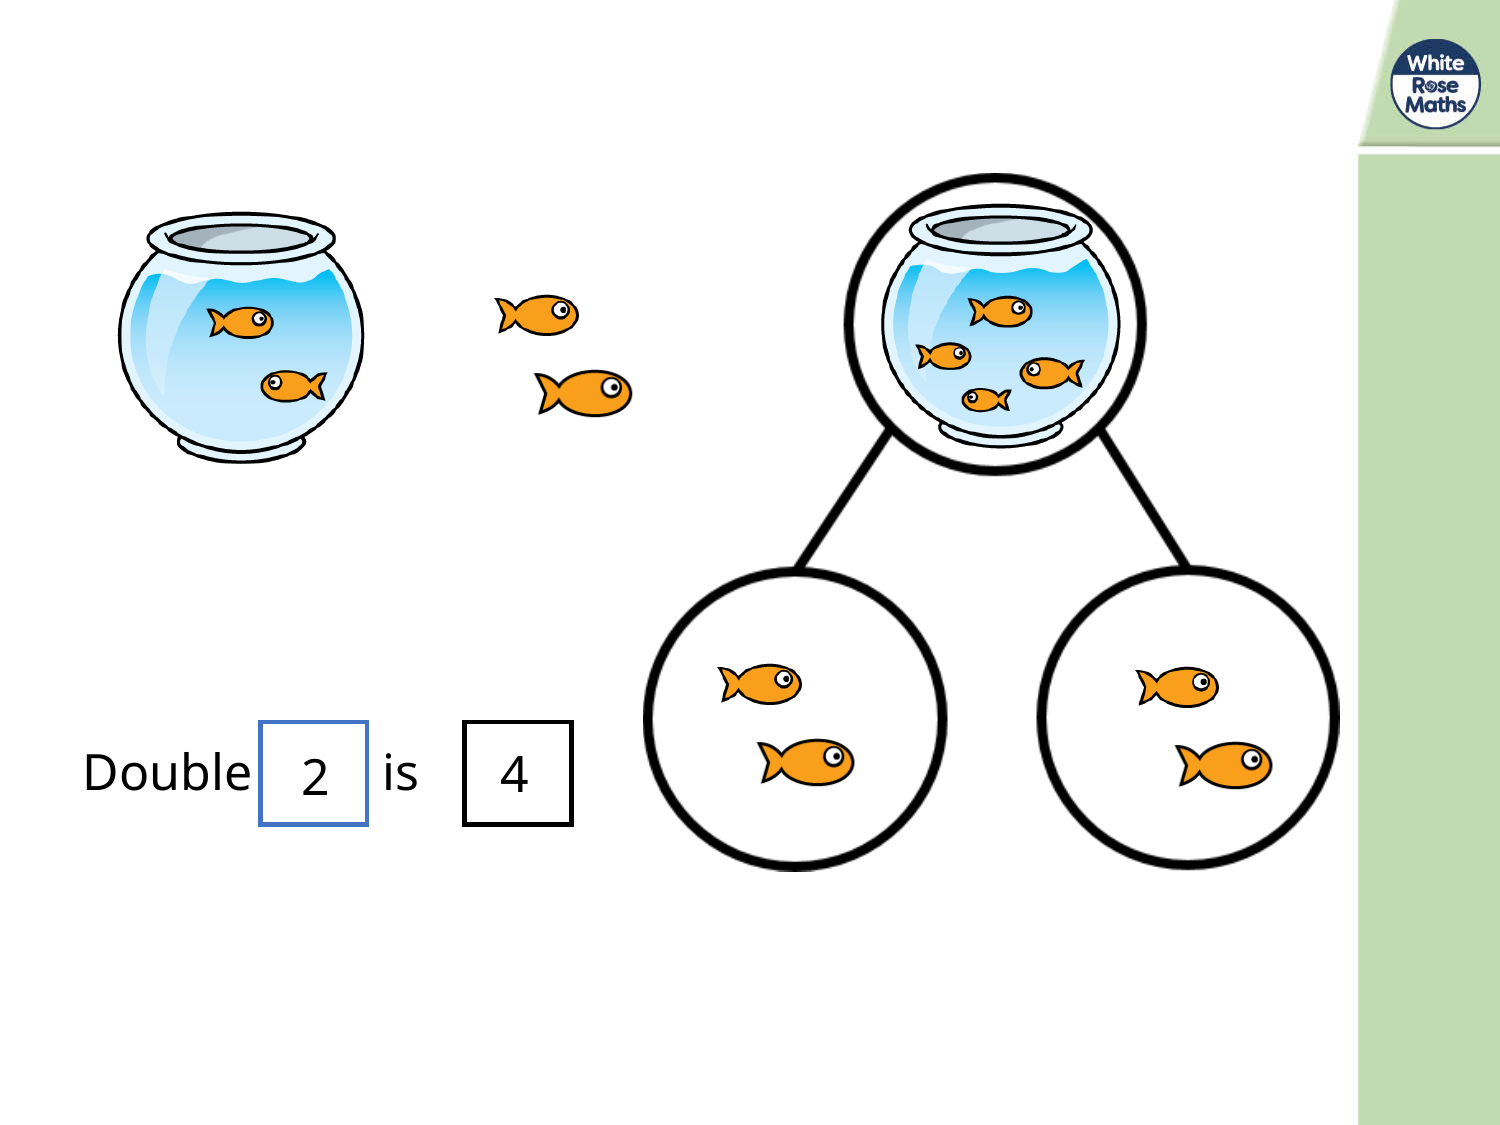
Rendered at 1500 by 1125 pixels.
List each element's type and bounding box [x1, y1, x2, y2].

picture [0, 0, 1500, 1125]
text_box [67, 721, 679, 825]
